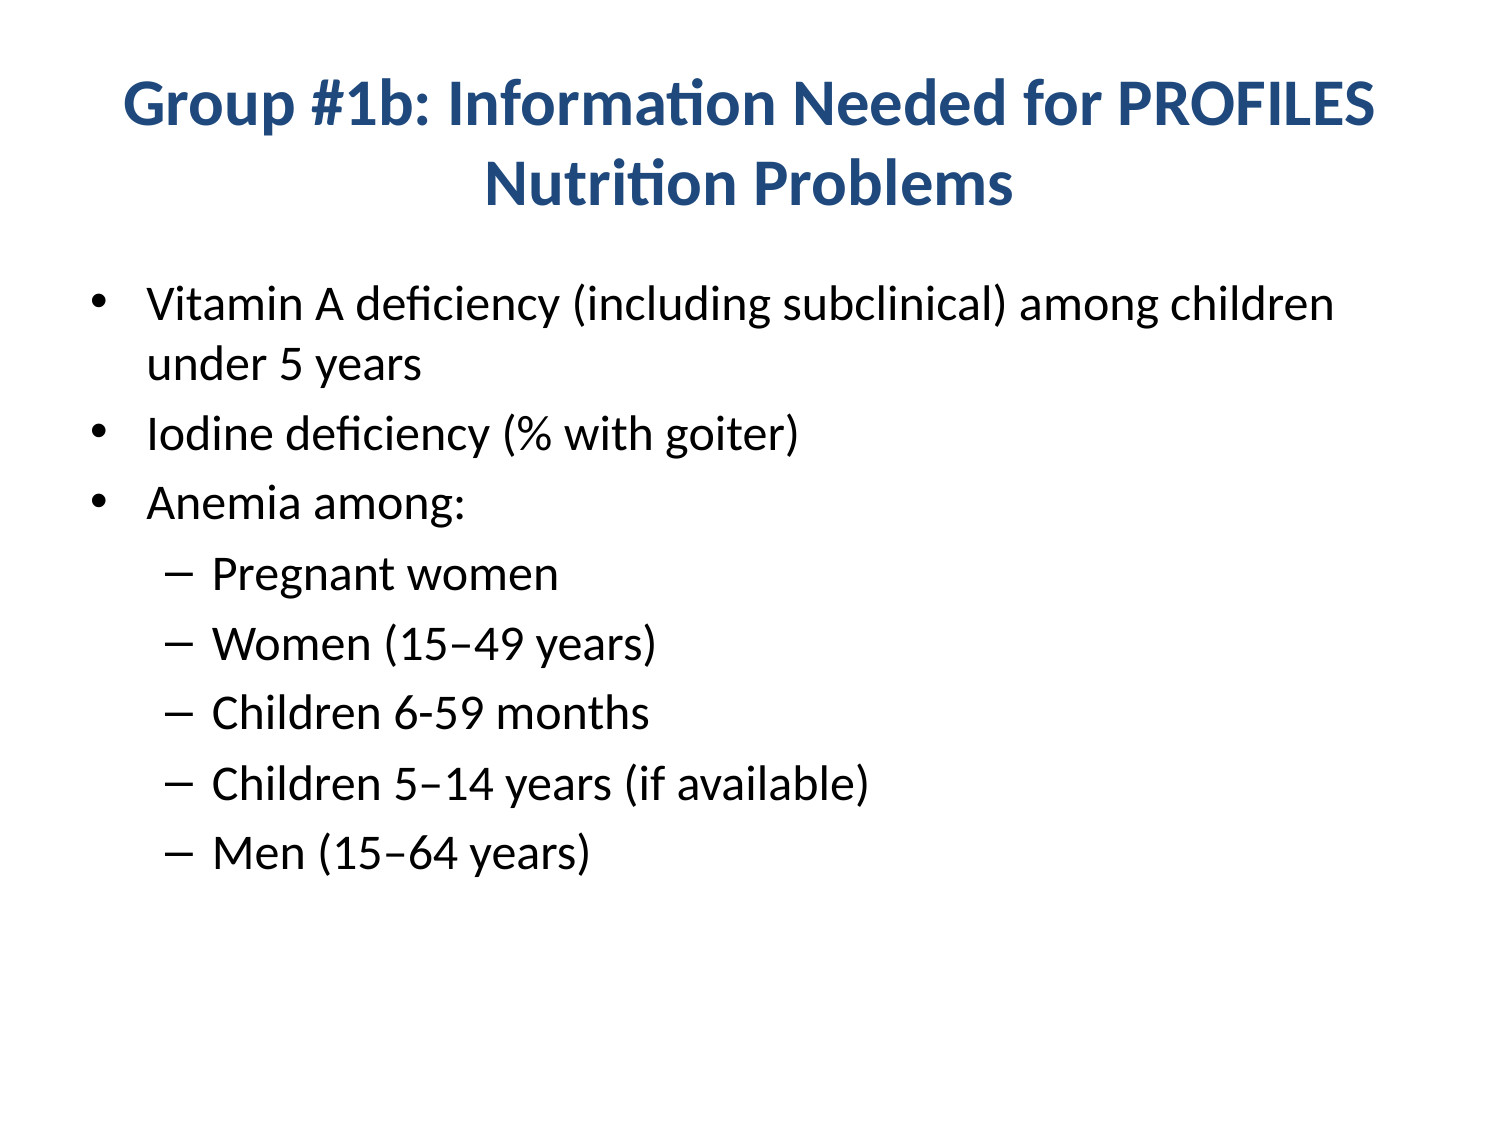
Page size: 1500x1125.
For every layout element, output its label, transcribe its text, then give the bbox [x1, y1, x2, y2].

list Vitamin A deficiency (including subclinical) among children under 5 years Iodine deficiency (% with goiter) Anemia among: Pregnant women Women (15–49 years) Children 6-59 months Children 5–14 years (if available) Men (15–64 years) [75, 262, 1425, 1005]
title Group #1b: Information Needed for PROFILES Nutrition Problems [75, 45, 1425, 233]
